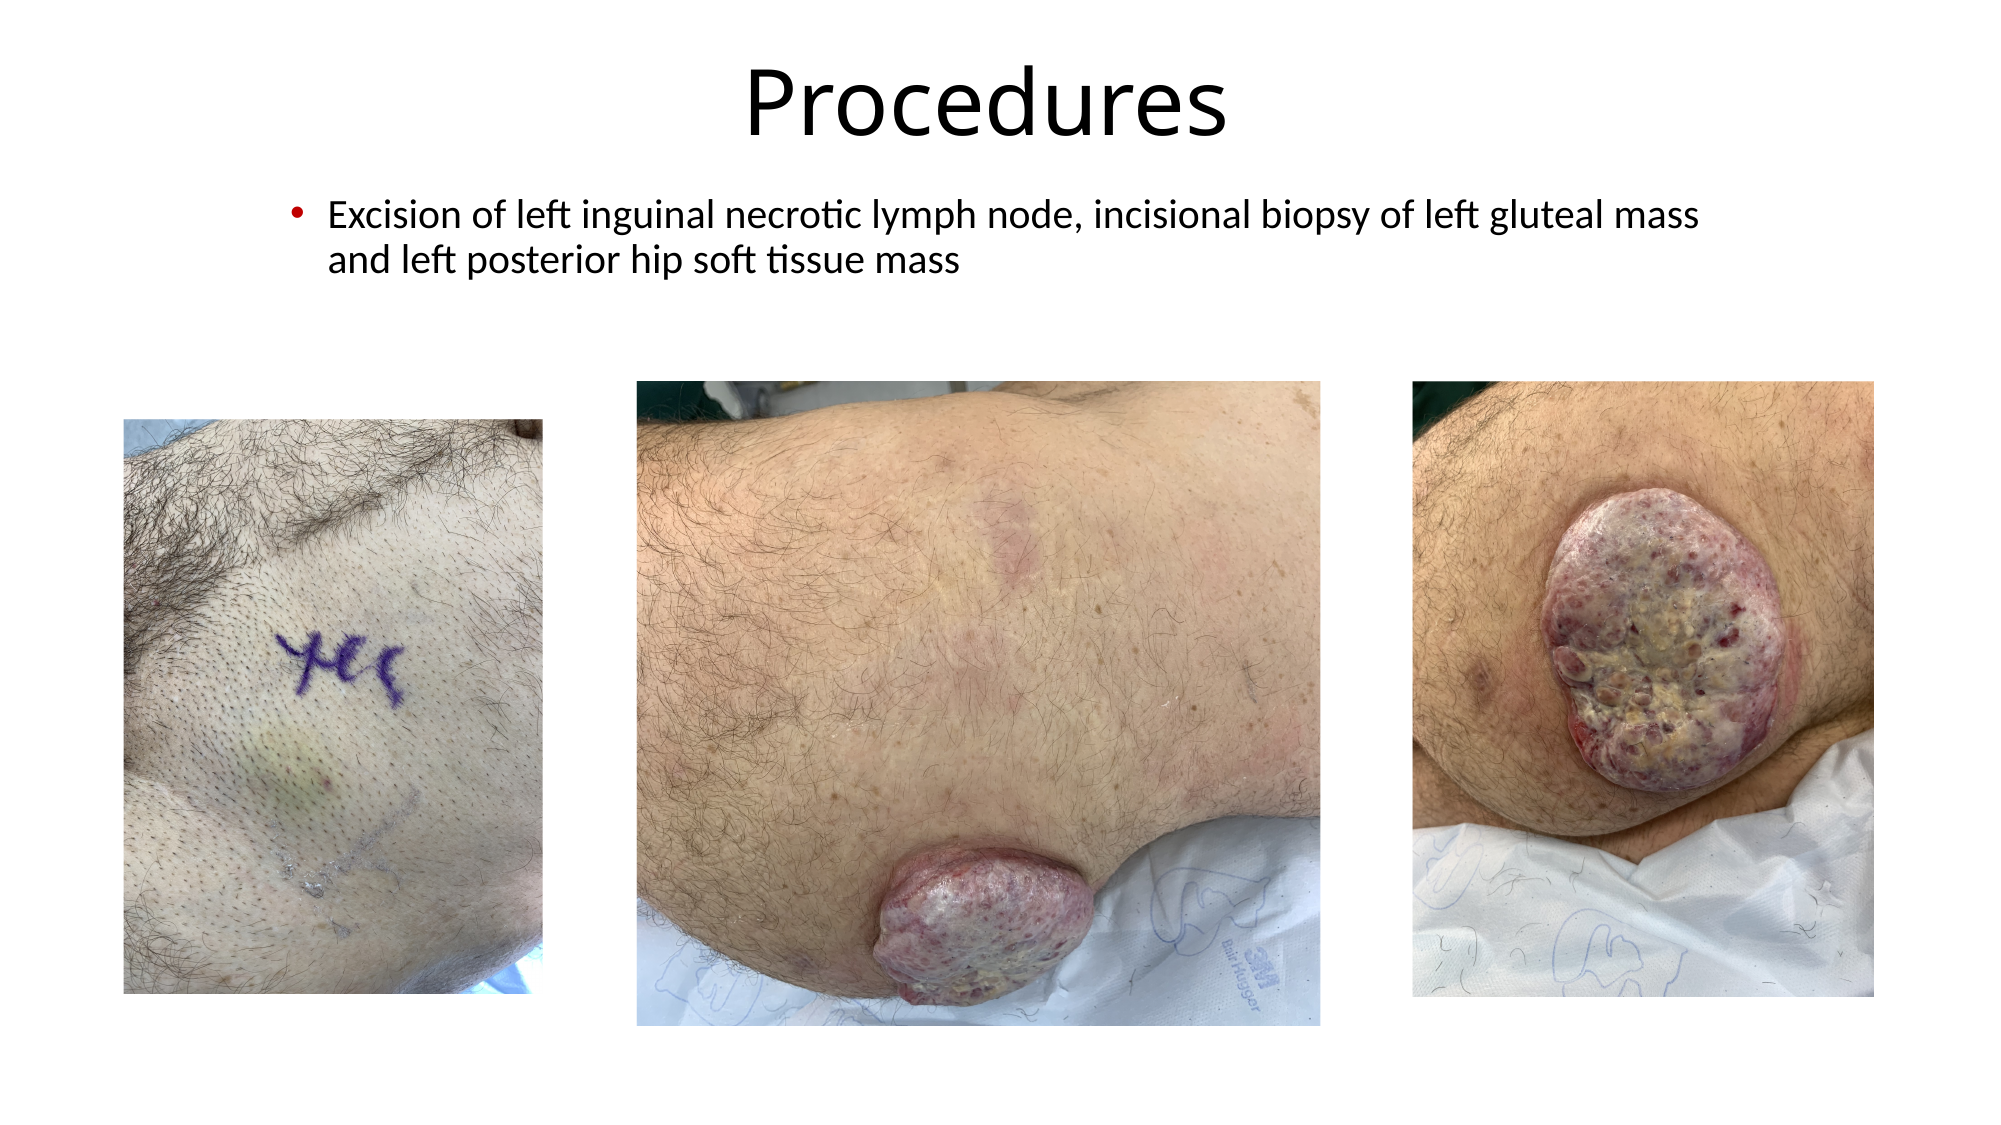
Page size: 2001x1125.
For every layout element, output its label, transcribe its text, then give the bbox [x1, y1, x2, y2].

list Excision of left inguinal necrotic lymph node, incisional biopsy of left gluteal mass and left posterior hip soft tissue mass [274, 184, 1743, 873]
picture [1335, 382, 1951, 996]
picture [637, 361, 1321, 1047]
title Procedures [123, 0, 1849, 215]
picture [45, 420, 621, 993]
